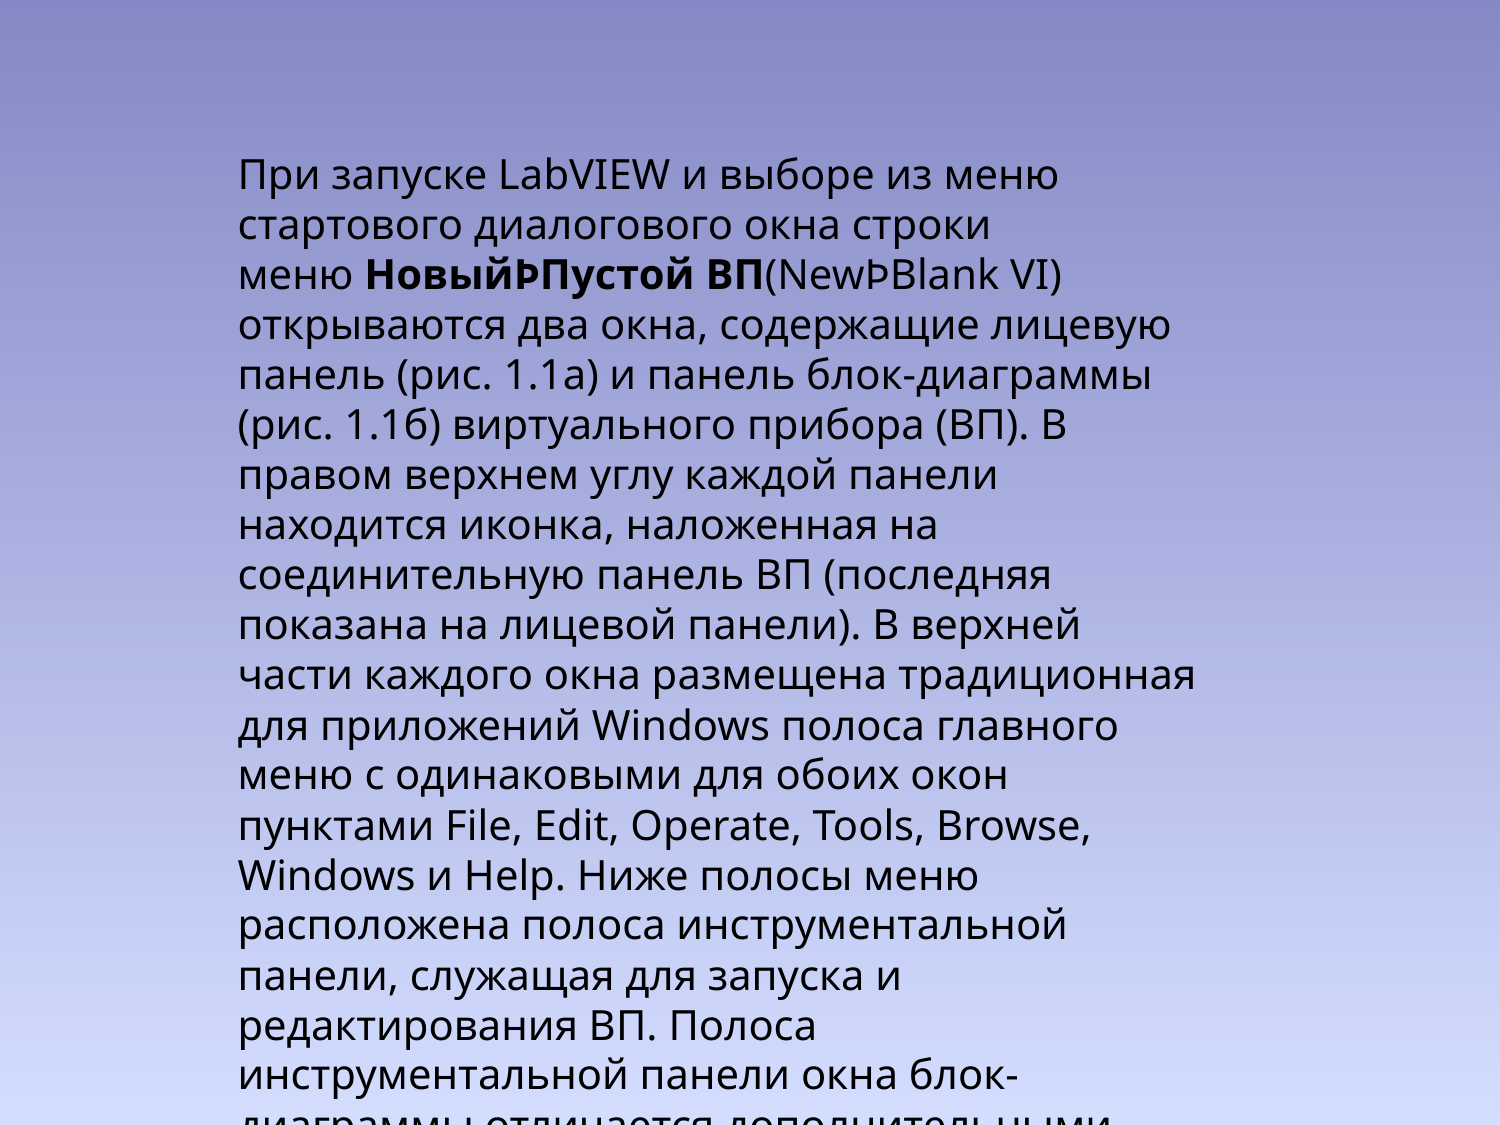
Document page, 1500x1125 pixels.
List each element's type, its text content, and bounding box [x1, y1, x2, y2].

text_box При запуске LabVIEW и выборе из меню стартового диалогового окна строки меню НовыйÞПустой ВП(NewÞBlank VI) открываются два окна, содержащие лицевую панель (рис. 1.1а) и панель блок-диаграммы (рис. 1.1б) виртуального прибора (ВП). В правом верхнем углу каждой панели находится иконка, наложенная на соединительную панель ВП (последняя показана на лицевой панели). В верхней части каждого окна размещена традиционная для приложений Windows полоса главного меню с одинаковыми для обоих окон пунктами File, Edit, Operate, Tools, Browse, Windows и Help. Ниже полосы меню расположена полоса инструментальной панели, служащая для запуска и редактирования ВП. Полоса инструментальной панели окна блок-диаграммы отличается дополнительными кнопками для отладки ВП. [222, 140, 1219, 1125]
